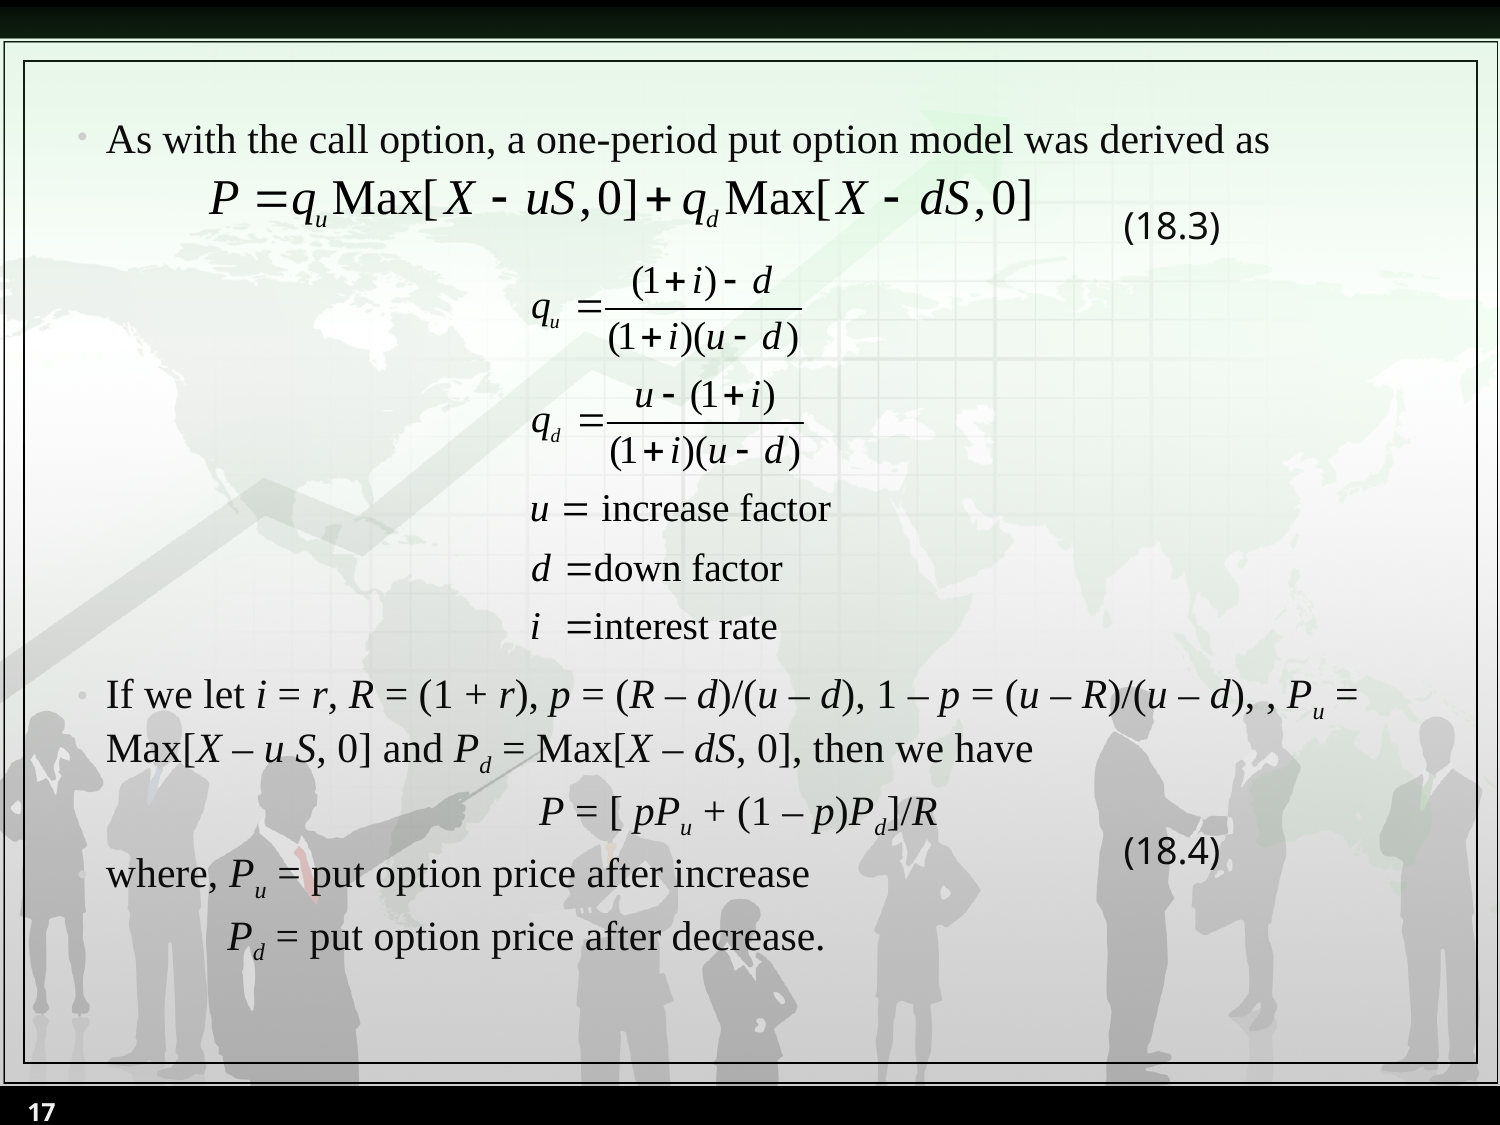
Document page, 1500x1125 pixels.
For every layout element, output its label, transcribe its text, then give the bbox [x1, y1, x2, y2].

list As with the call option, a one-period put option model was derived as If we let i = r, R = (1 + r), p = (R – d)/(u – d), 1 – p = (u – R)/(u – d), , Pu = Max[X – u S, 0] and Pd = Max[X – dS, 0], then we have P = [ pPu + (1 – p)Pd]/R where, Pu = put option price after increase Pd = put option price after decrease. [62, 99, 1425, 1038]
picture [0, 1, 1500, 1125]
text_box (18.4) [1108, 825, 1247, 875]
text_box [199, 163, 1038, 240]
text_box (18.3) [1108, 200, 1247, 250]
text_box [524, 255, 838, 651]
slide_number 17 [12, 1088, 363, 1125]
